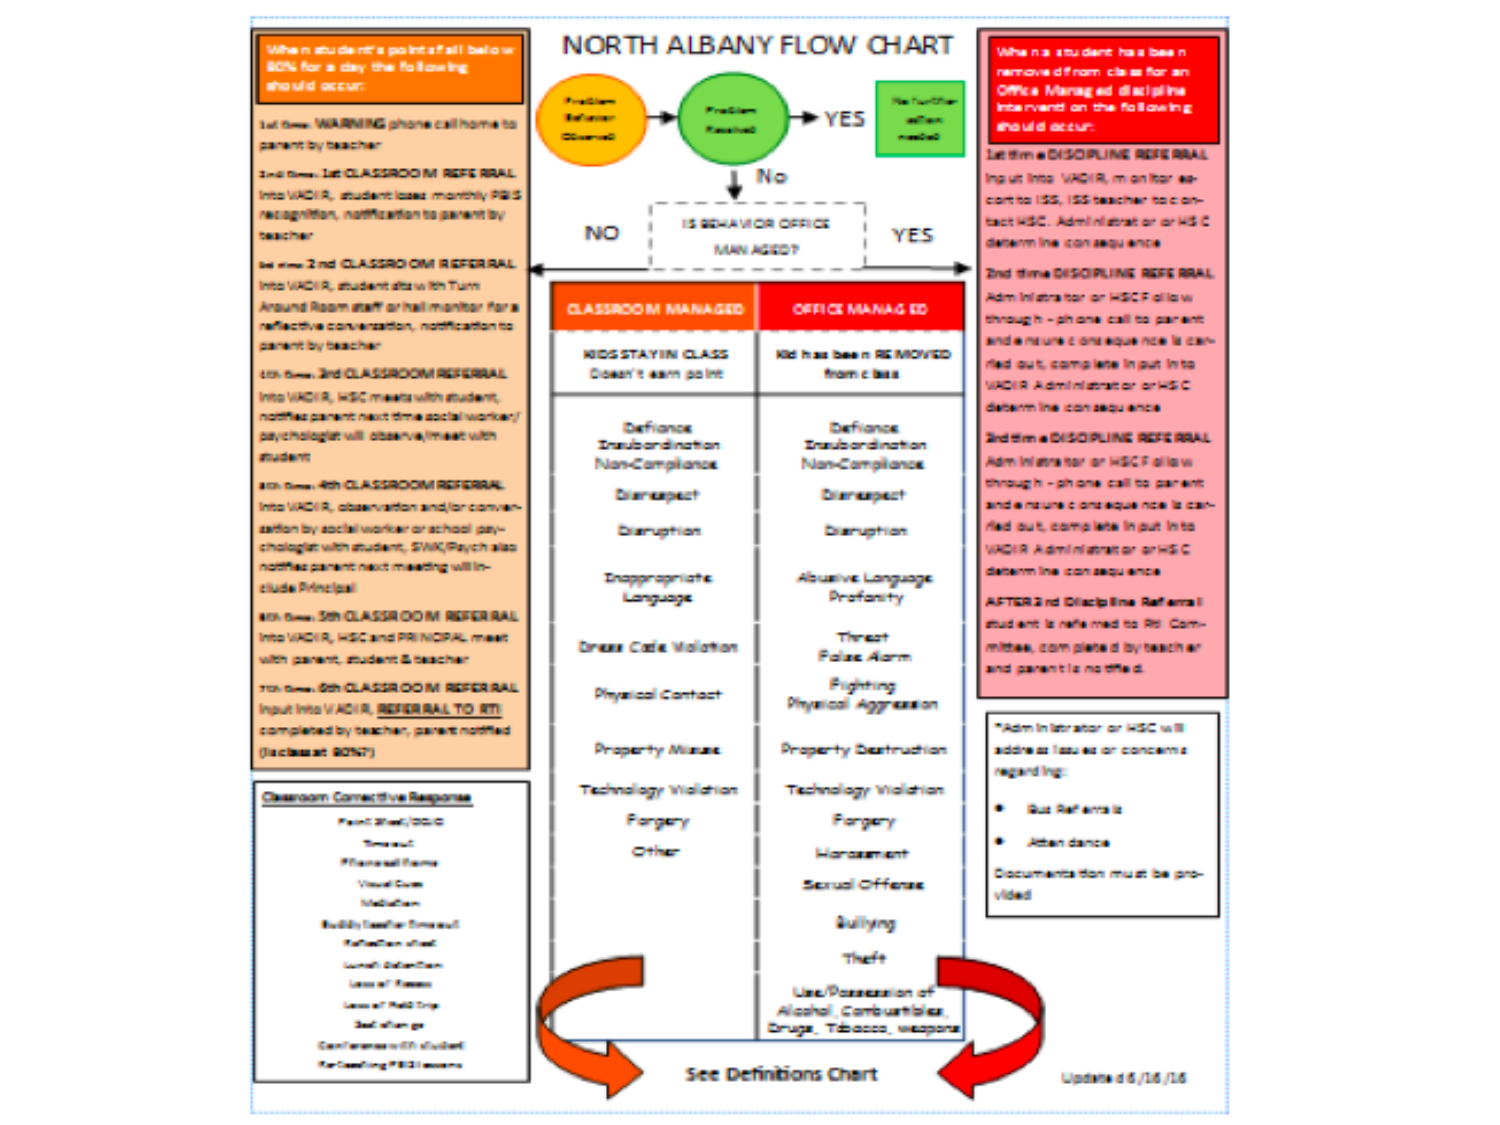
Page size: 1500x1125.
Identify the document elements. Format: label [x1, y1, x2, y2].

list [215, 0, 1276, 1125]
